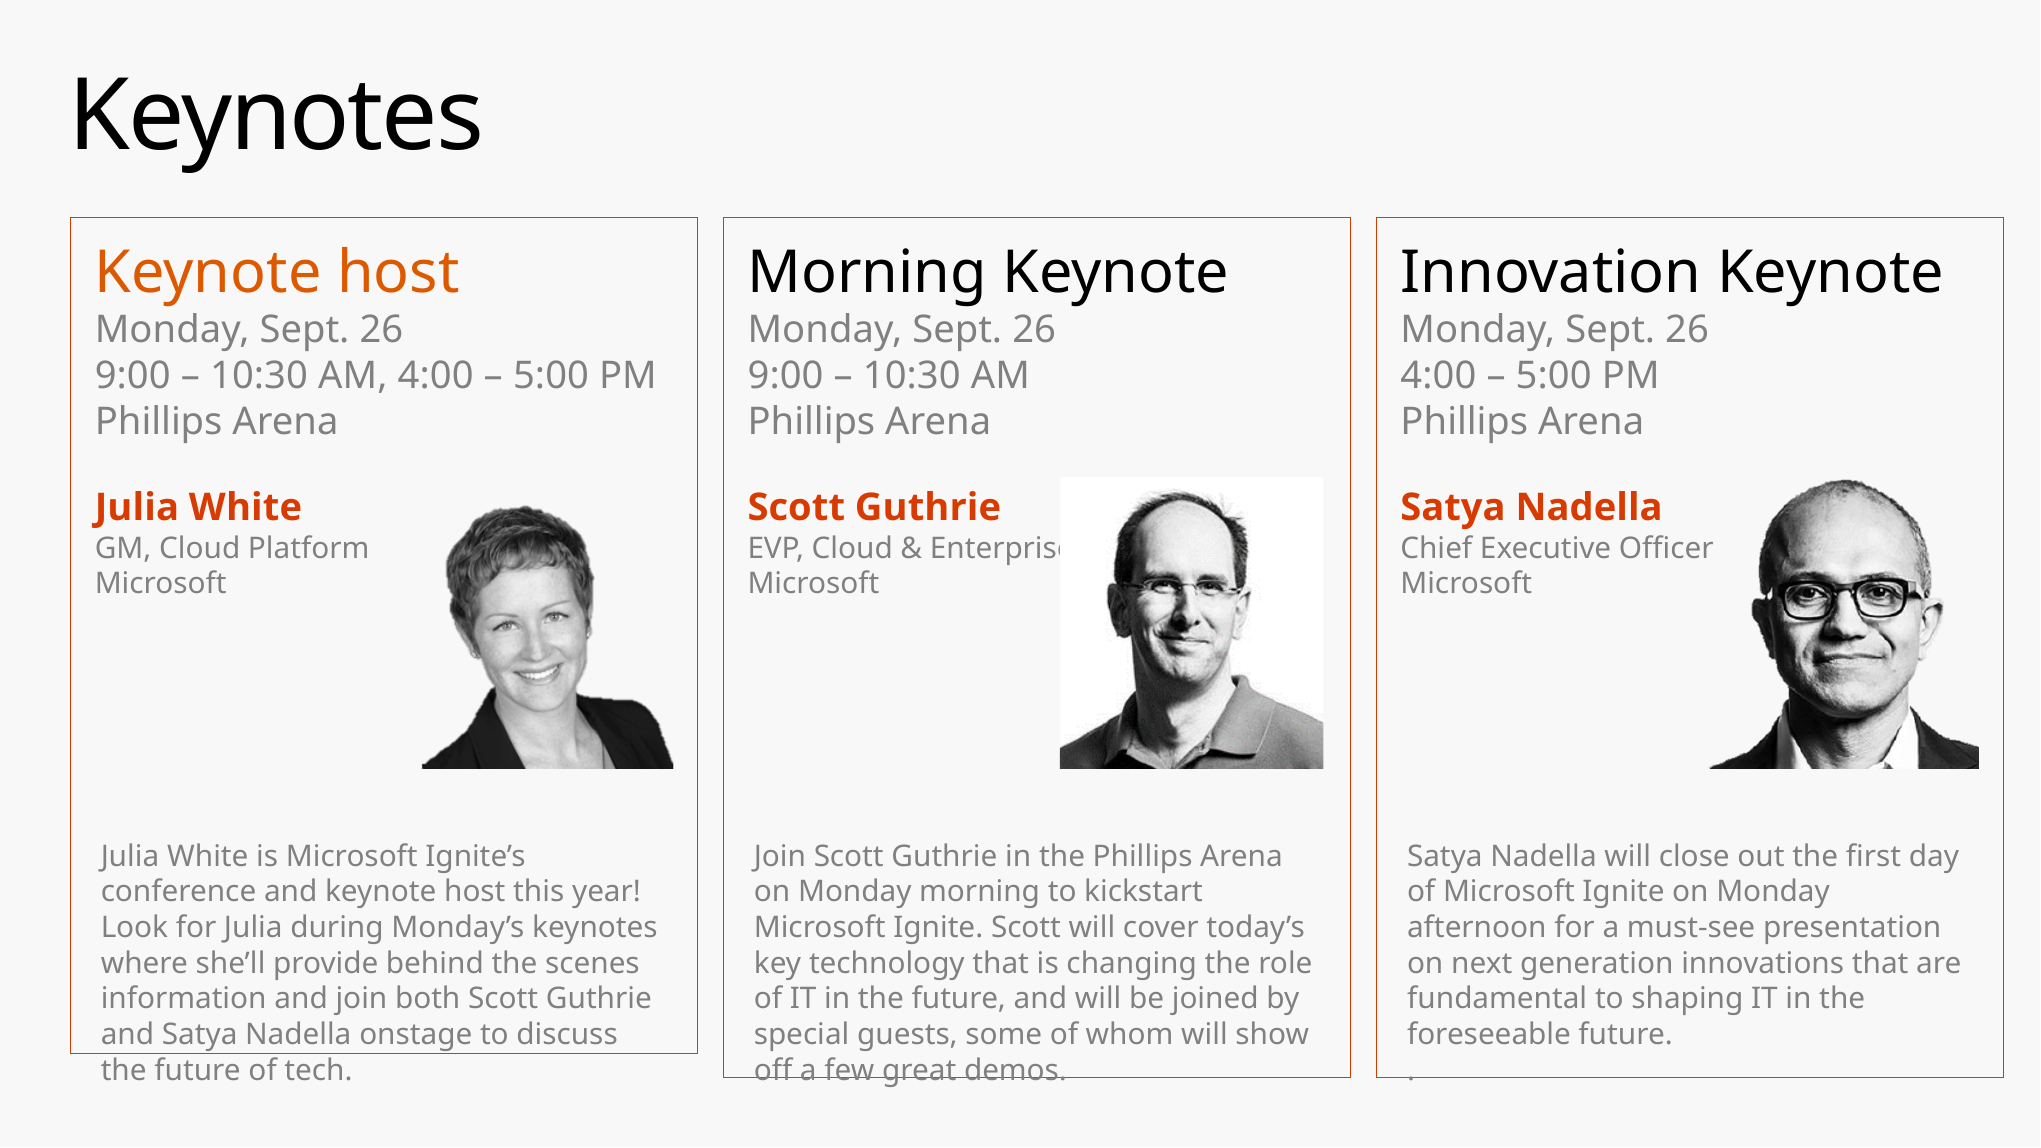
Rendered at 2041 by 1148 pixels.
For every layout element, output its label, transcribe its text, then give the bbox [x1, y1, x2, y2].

picture [1707, 477, 1980, 769]
text_box Julia White is Microsoft Ignite’s conference and keynote host this year! Look for Julia during Monday’s keynotes where she’ll provide behind the scenes information and join both Scott Guthrie and Satya Nadella onstage to discuss the future of tech. [70, 812, 698, 1111]
text_box Satya Nadella will close out the first day of Microsoft Ignite on Monday afternoon for a must-see presentation on next generation innovations that are fundamental to shaping IT in the foreseeable future. . [1376, 812, 2004, 1111]
list Innovation Keynote Monday, Sept. 26 4:00 – 5:00 PM Phillips Arena Satya Nadella Chief Executive Officer Microsoft [1376, 217, 2004, 812]
title Keynotes [45, 48, 1996, 199]
list Morning Keynote Monday, Sept. 26 9:00 – 10:30 AM Phillips Arena Scott Guthrie EVP, Cloud & Enterprise Microsoft [723, 217, 1351, 812]
picture [385, 477, 699, 769]
text_box Keynote host Monday, Sept. 26 9:00 – 10:30 AM, 4:00 – 5:00 PM Phillips Arena Julia White GM, Cloud Platform Microsoft [70, 217, 698, 812]
text_box Join Scott Guthrie in the Phillips Arena on Monday morning to kickstart Microsoft Ignite. Scott will cover today’s key technology that is changing the role of IT in the future, and will be joined by special guests, some of whom will show off a few great demos. [723, 812, 1351, 1111]
picture [1059, 477, 1324, 769]
